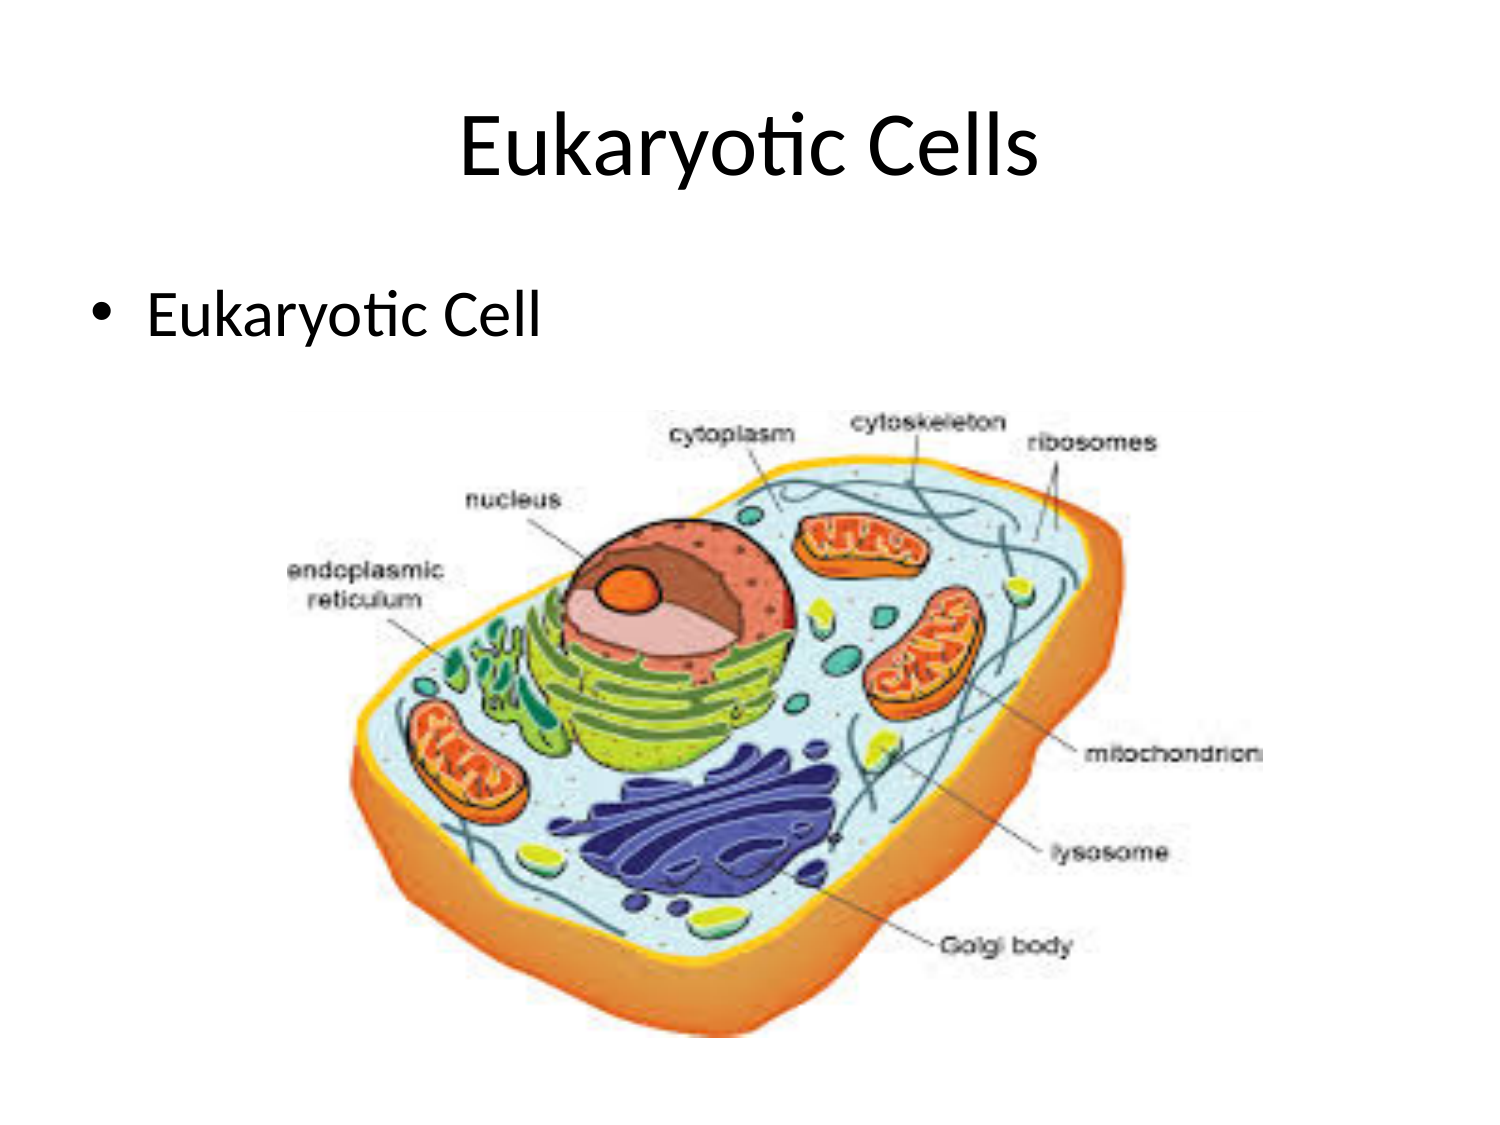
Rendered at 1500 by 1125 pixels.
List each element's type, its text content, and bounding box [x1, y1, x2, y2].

picture [287, 410, 1263, 1038]
title Eukaryotic Cells [75, 45, 1425, 233]
list Eukaryotic Cell [75, 262, 1425, 1005]
